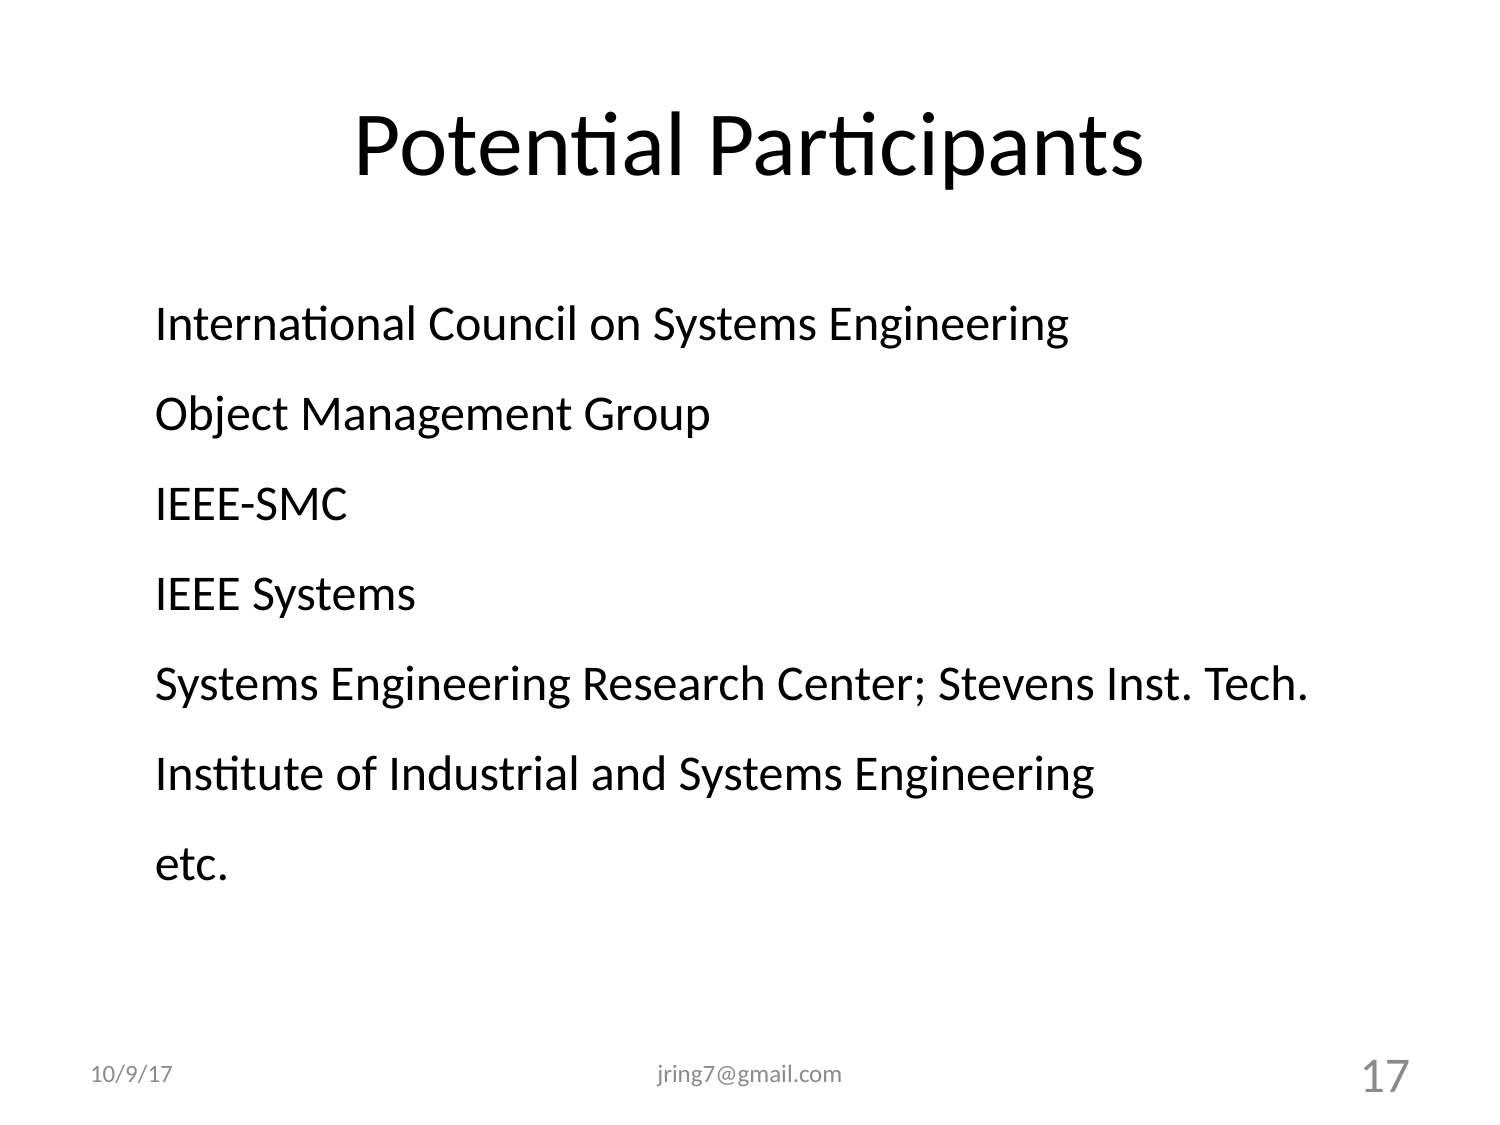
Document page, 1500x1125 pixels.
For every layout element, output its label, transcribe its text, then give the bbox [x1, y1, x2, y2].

title Potential Participants [75, 45, 1425, 233]
footer jring7@gmail.com [512, 1042, 988, 1103]
slide_number 17 [1074, 1042, 1425, 1103]
text_box International Council on Systems Engineering Object Management Group IEEE-SMC IEEE Systems Systems Engineering Research Center; Stevens Inst. Tech. Institute of Industrial and Systems Engineering etc. [140, 252, 1400, 898]
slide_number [75, 1042, 425, 1103]
